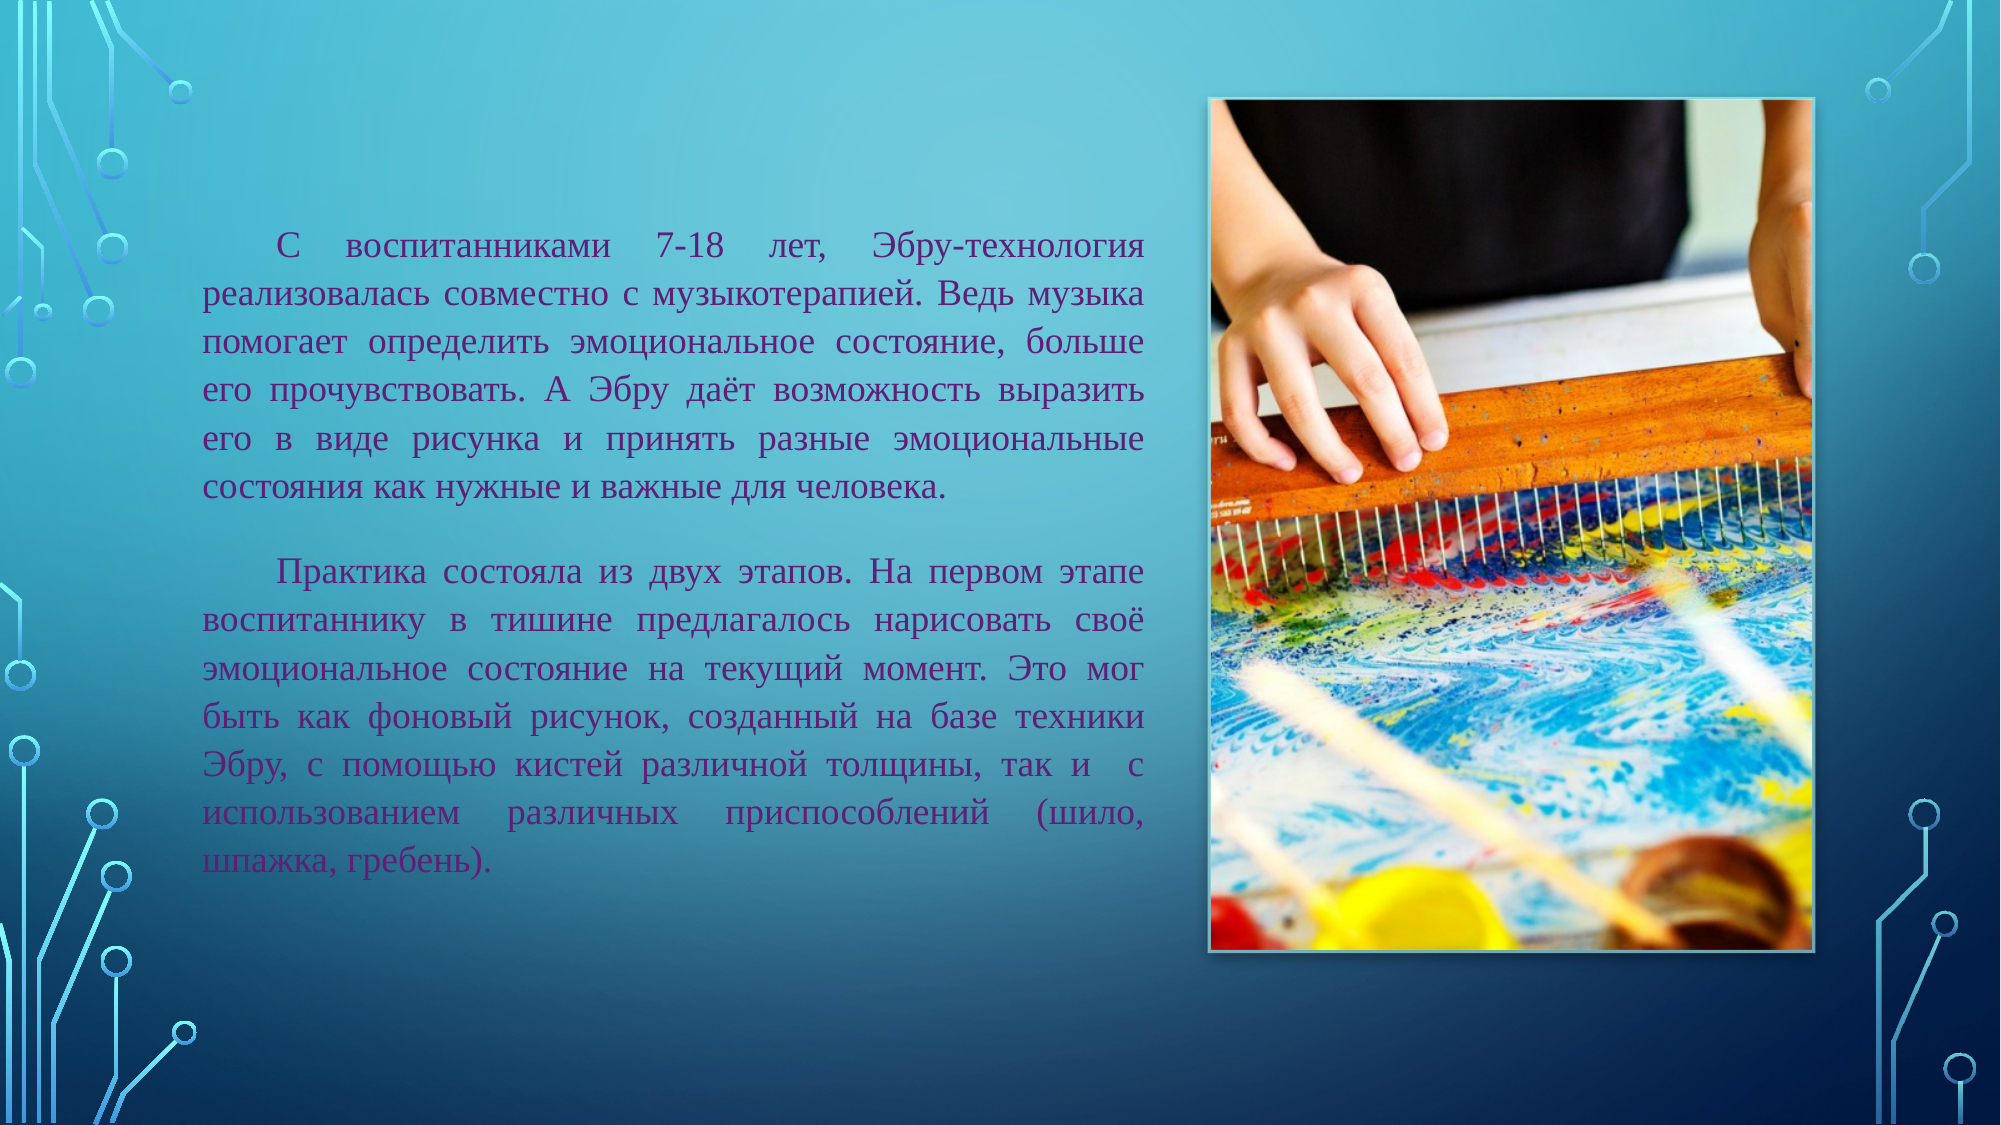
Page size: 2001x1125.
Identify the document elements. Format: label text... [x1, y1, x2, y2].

picture [1210, 99, 1813, 951]
list С воспитанниками 7-18 лет, Эбру-технология реализовалась совместно с музыкотерапией. Ведь музыка помогает определить эмоциональное состояние, больше его прочувствовать. А Эбру даёт возможность выразить его в виде рисунка и принять разные эмоциональные состояния как нужные и важные для человека. Практика состояла из двух этапов. На первом этапе воспитаннику в тишине предлагалось нарисовать своё эмоциональное состояние на текущий момент. Это мог быть как фоновый рисунок, созданный на базе техники Эбру, с помощью кистей различной толщины, так и с использованием различных приспособлений (шило, шпажка, гребень). [187, 126, 1161, 950]
